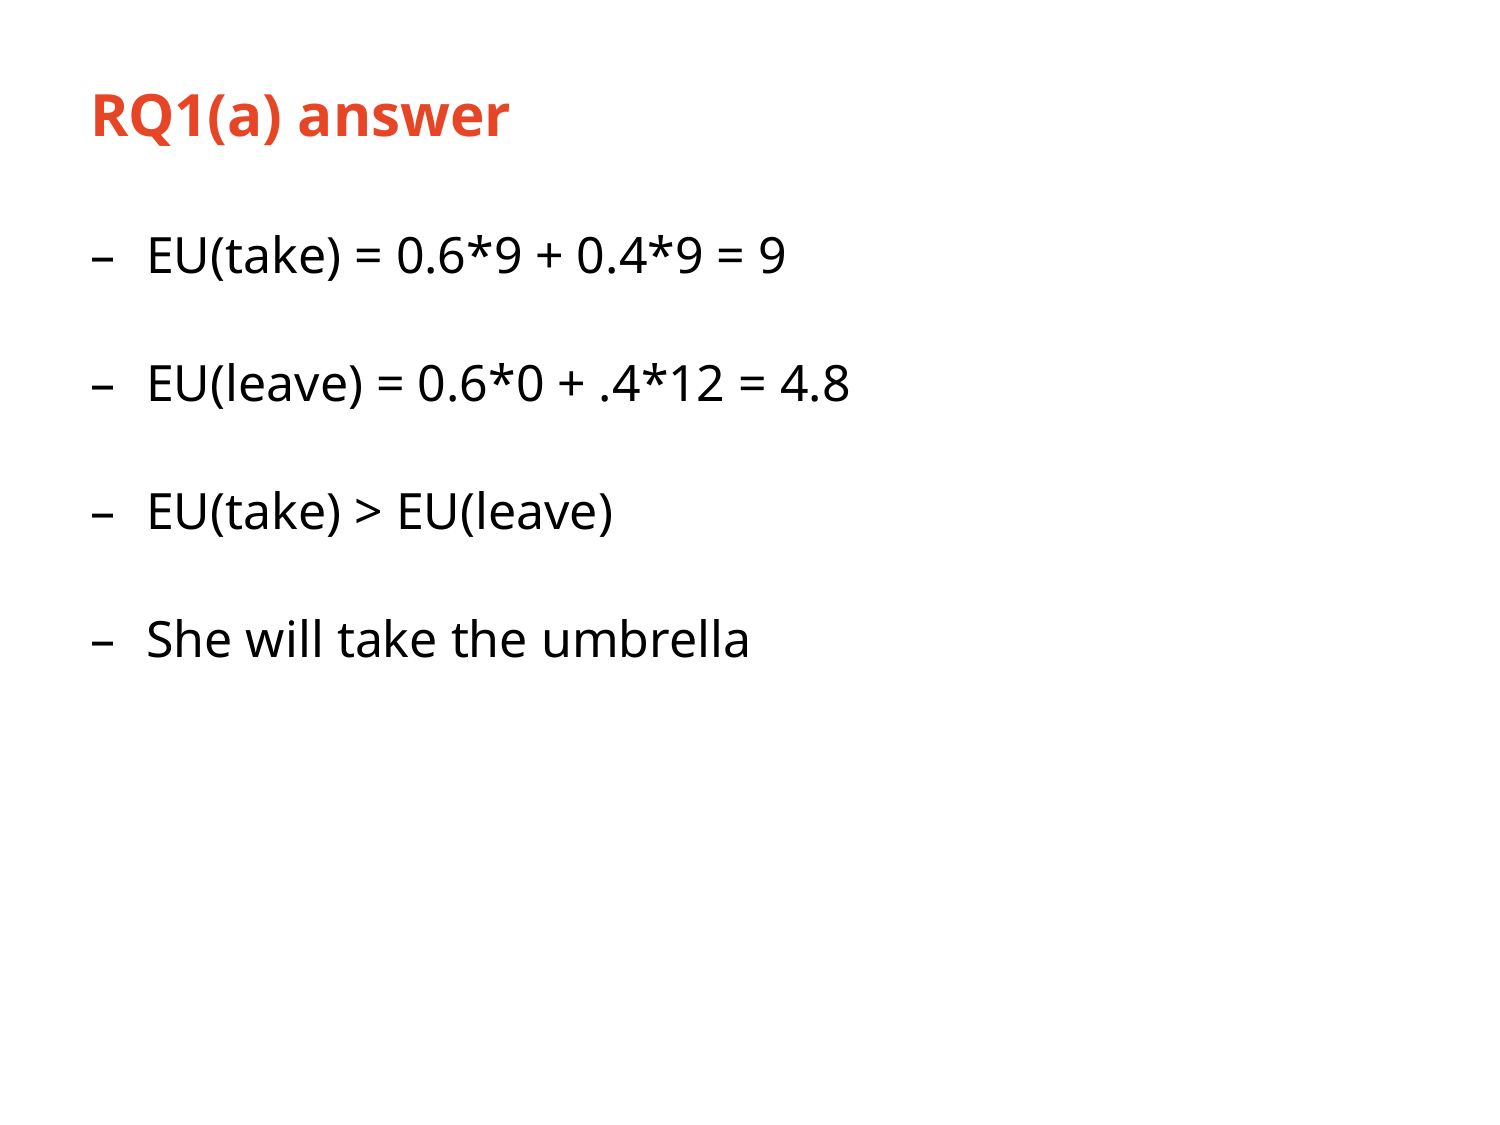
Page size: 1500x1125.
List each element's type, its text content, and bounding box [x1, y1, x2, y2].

list EU(take) = 0.6*9 + 0.4*9 = 9 EU(leave) = 0.6*0 + .4*12 = 4.8 EU(take) > EU(leave) She will take the umbrella [75, 222, 1425, 1005]
title RQ1(a) answer [75, 19, 1425, 207]
